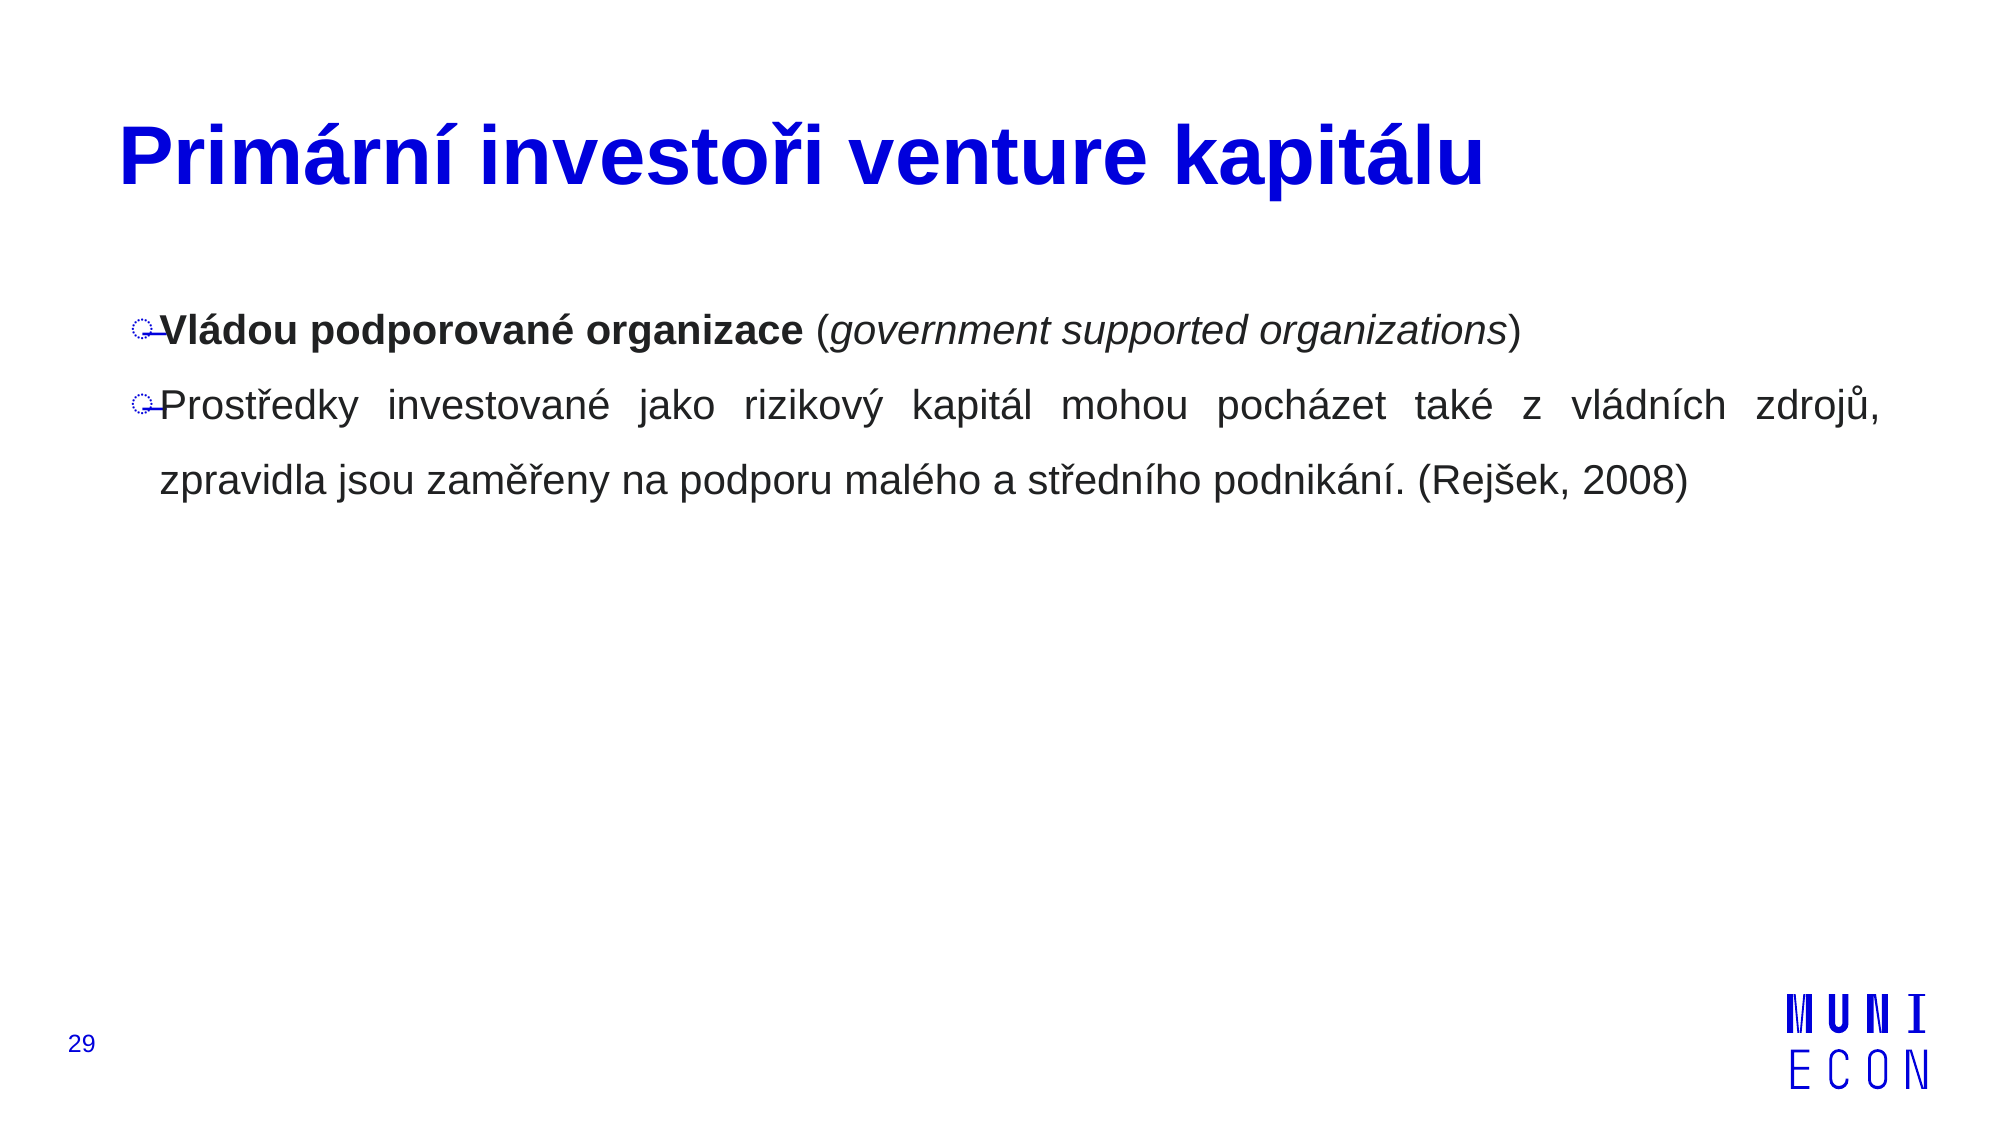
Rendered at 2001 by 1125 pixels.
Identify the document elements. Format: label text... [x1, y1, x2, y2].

title Primární investoři venture kapitálu [118, 118, 1883, 193]
list Vládou podporované organizace (government supported organizations) Prostředky investované jako rizikový kapitál mohou pocházet také z vládních zdrojů, zpravidla jsou zaměřeny na podporu malého a středního podnikání. (Rejšek, 2008) [118, 277, 1883, 957]
slide_number 29 [67, 1021, 110, 1063]
